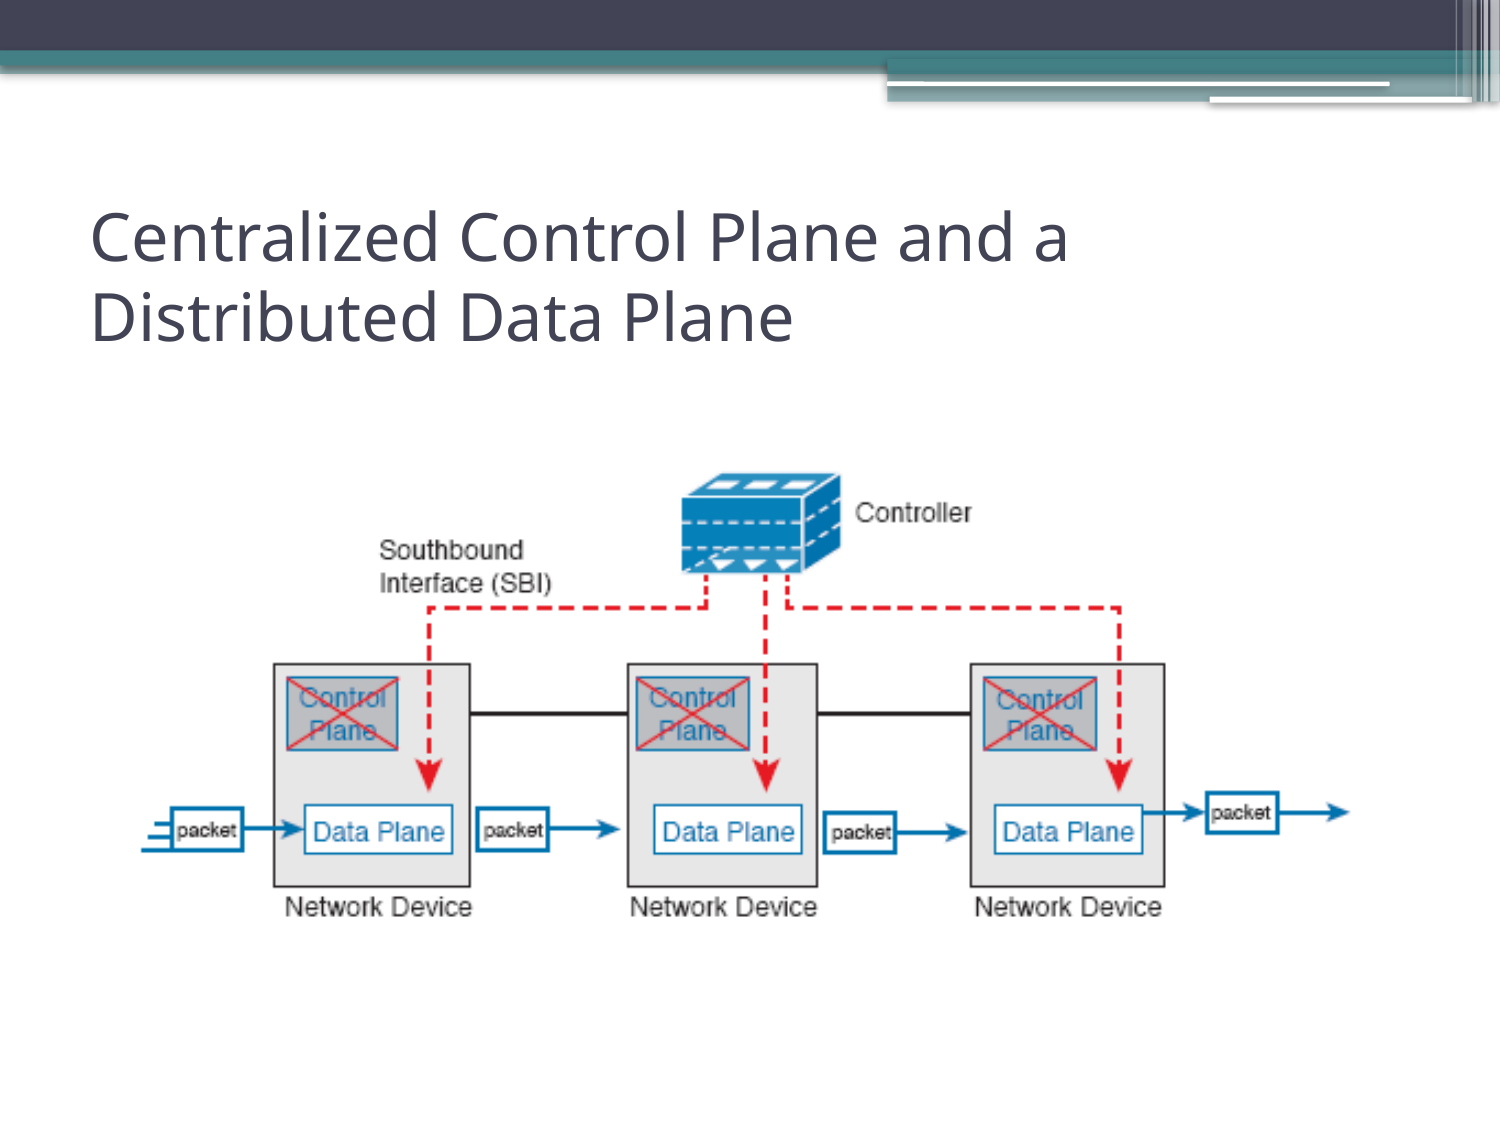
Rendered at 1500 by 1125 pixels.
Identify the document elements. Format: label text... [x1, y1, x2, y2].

list [75, 387, 1425, 1079]
title Centralized Control Plane and a Distributed Data Plane [75, 187, 1425, 363]
picture [133, 461, 1367, 939]
